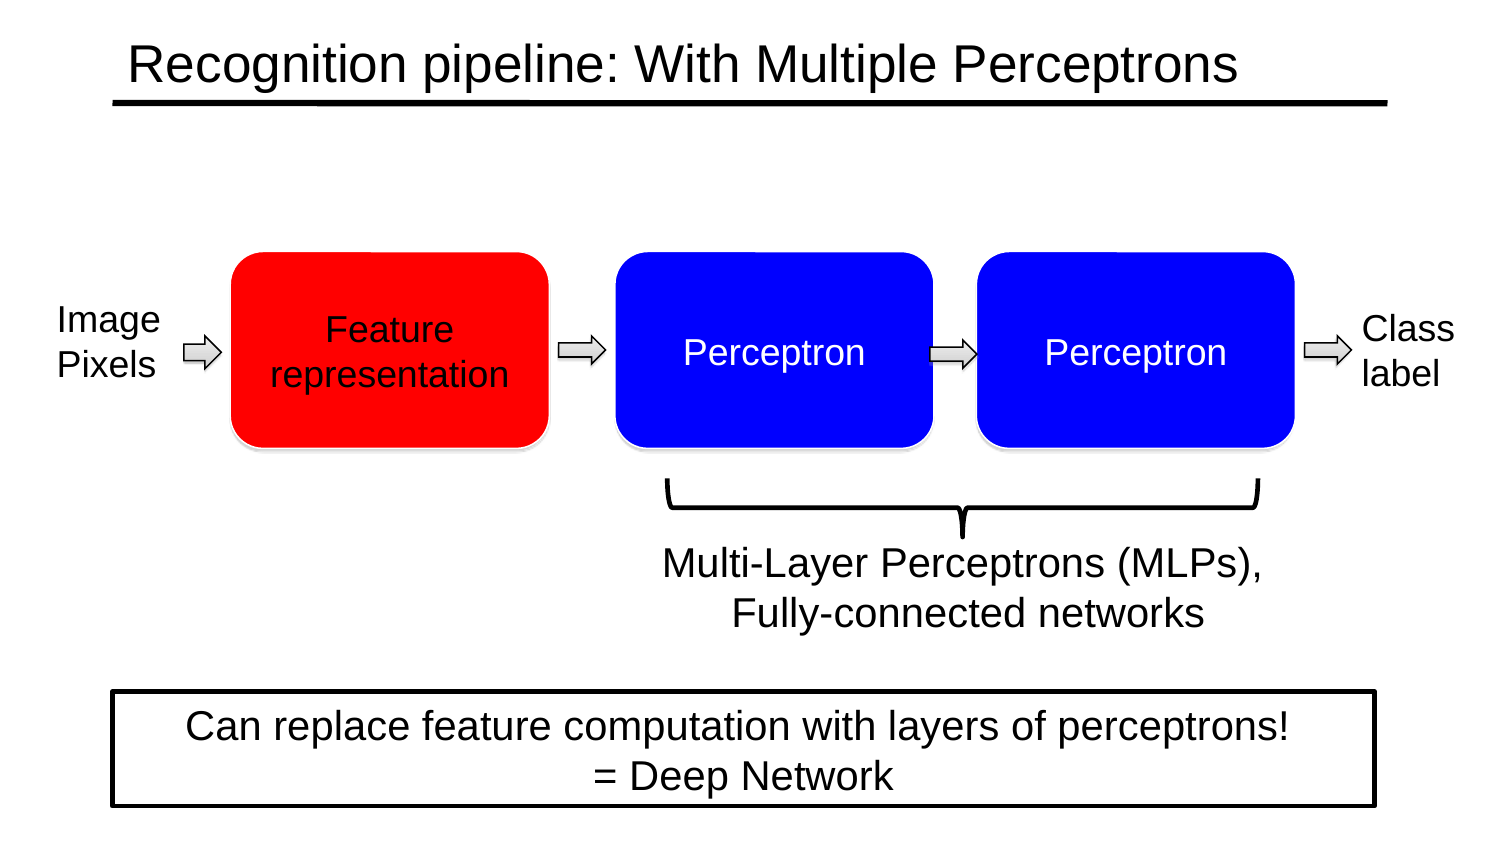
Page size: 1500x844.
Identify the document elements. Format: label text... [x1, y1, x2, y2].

text_box [929, 340, 977, 369]
text_box Perceptron [614, 251, 935, 449]
text_box Feature representation [230, 251, 550, 449]
text_box Perceptron [976, 251, 1296, 449]
text_box Image Pixels [45, 289, 269, 391]
text_box [558, 335, 606, 365]
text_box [549, 478, 1388, 645]
title Recognition pipeline: With Multiple Perceptrons [112, 9, 1388, 113]
text_box Class label [1350, 298, 1500, 400]
text_box Can replace feature computation with layers of perceptrons! = Deep Network [112, 691, 1375, 807]
text_box [1304, 335, 1350, 365]
